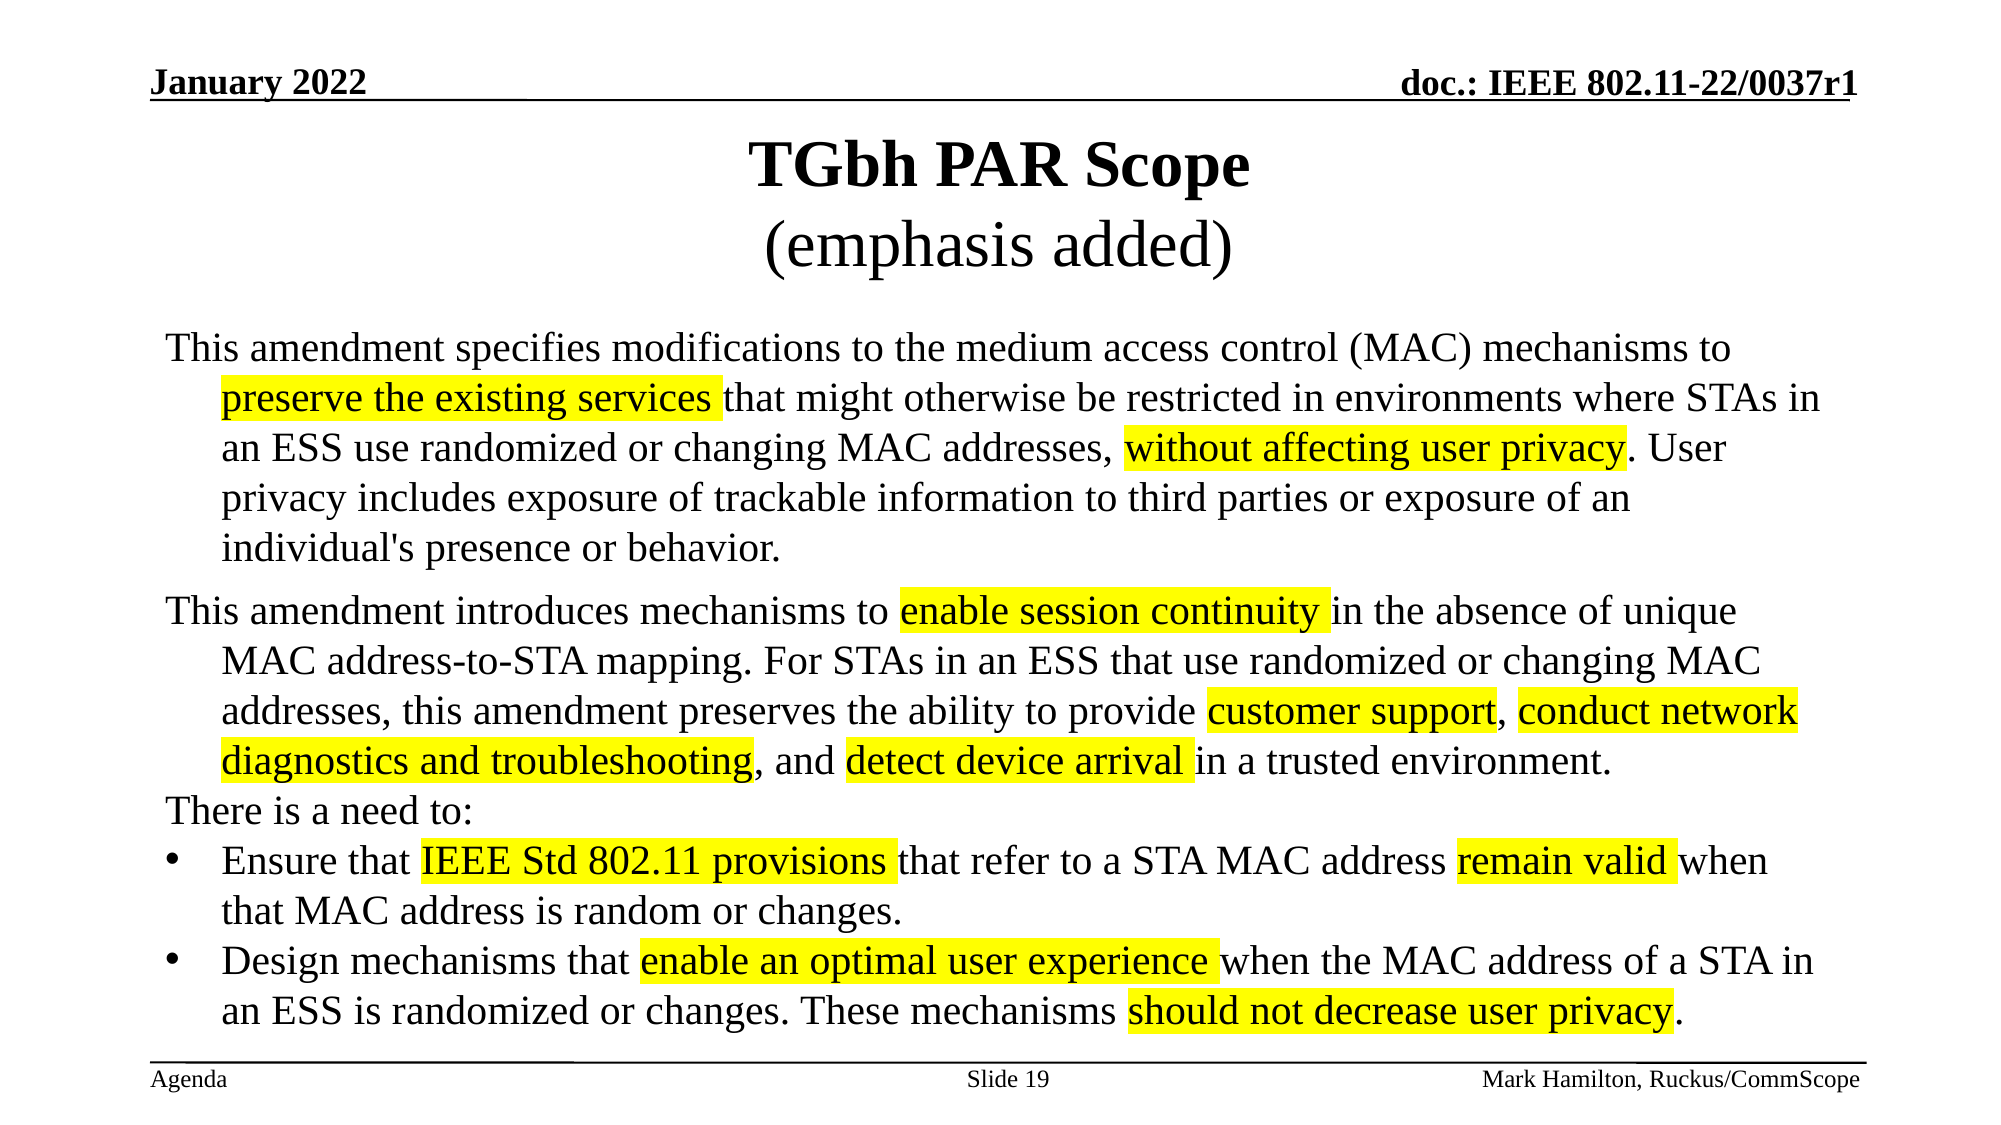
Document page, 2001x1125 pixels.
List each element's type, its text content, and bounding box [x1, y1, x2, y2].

list This amendment specifies modifications to the medium access control (MAC) mechanisms to preserve the existing services that might otherwise be restricted in environments where STAs in an ESS use randomized or changing MAC addresses, without affecting user privacy. User privacy includes exposure of trackable information to third parties or exposure of an individual's presence or behavior. This amendment introduces mechanisms to enable session continuity in the absence of unique MAC address-to-STA mapping. For STAs in an ESS that use randomized or changing MAC addresses, this amendment preserves the ability to provide customer support, conduct network diagnostics and troubleshooting, and detect device arrival in a trusted environment. There is a need to: Ensure that IEEE Std 802.11 provisions that refer to a STA MAC address remain valid when that MAC address is random or changes. Design mechanisms that enable an optimal user experience when the MAC address of a STA in an ESS is randomized or changes. These mechanisms should not decrease user privacy. [149, 312, 1850, 988]
title TGbh PAR Scope (emphasis added) [149, 112, 1850, 288]
slide_number Slide 19 [950, 1061, 1067, 1123]
